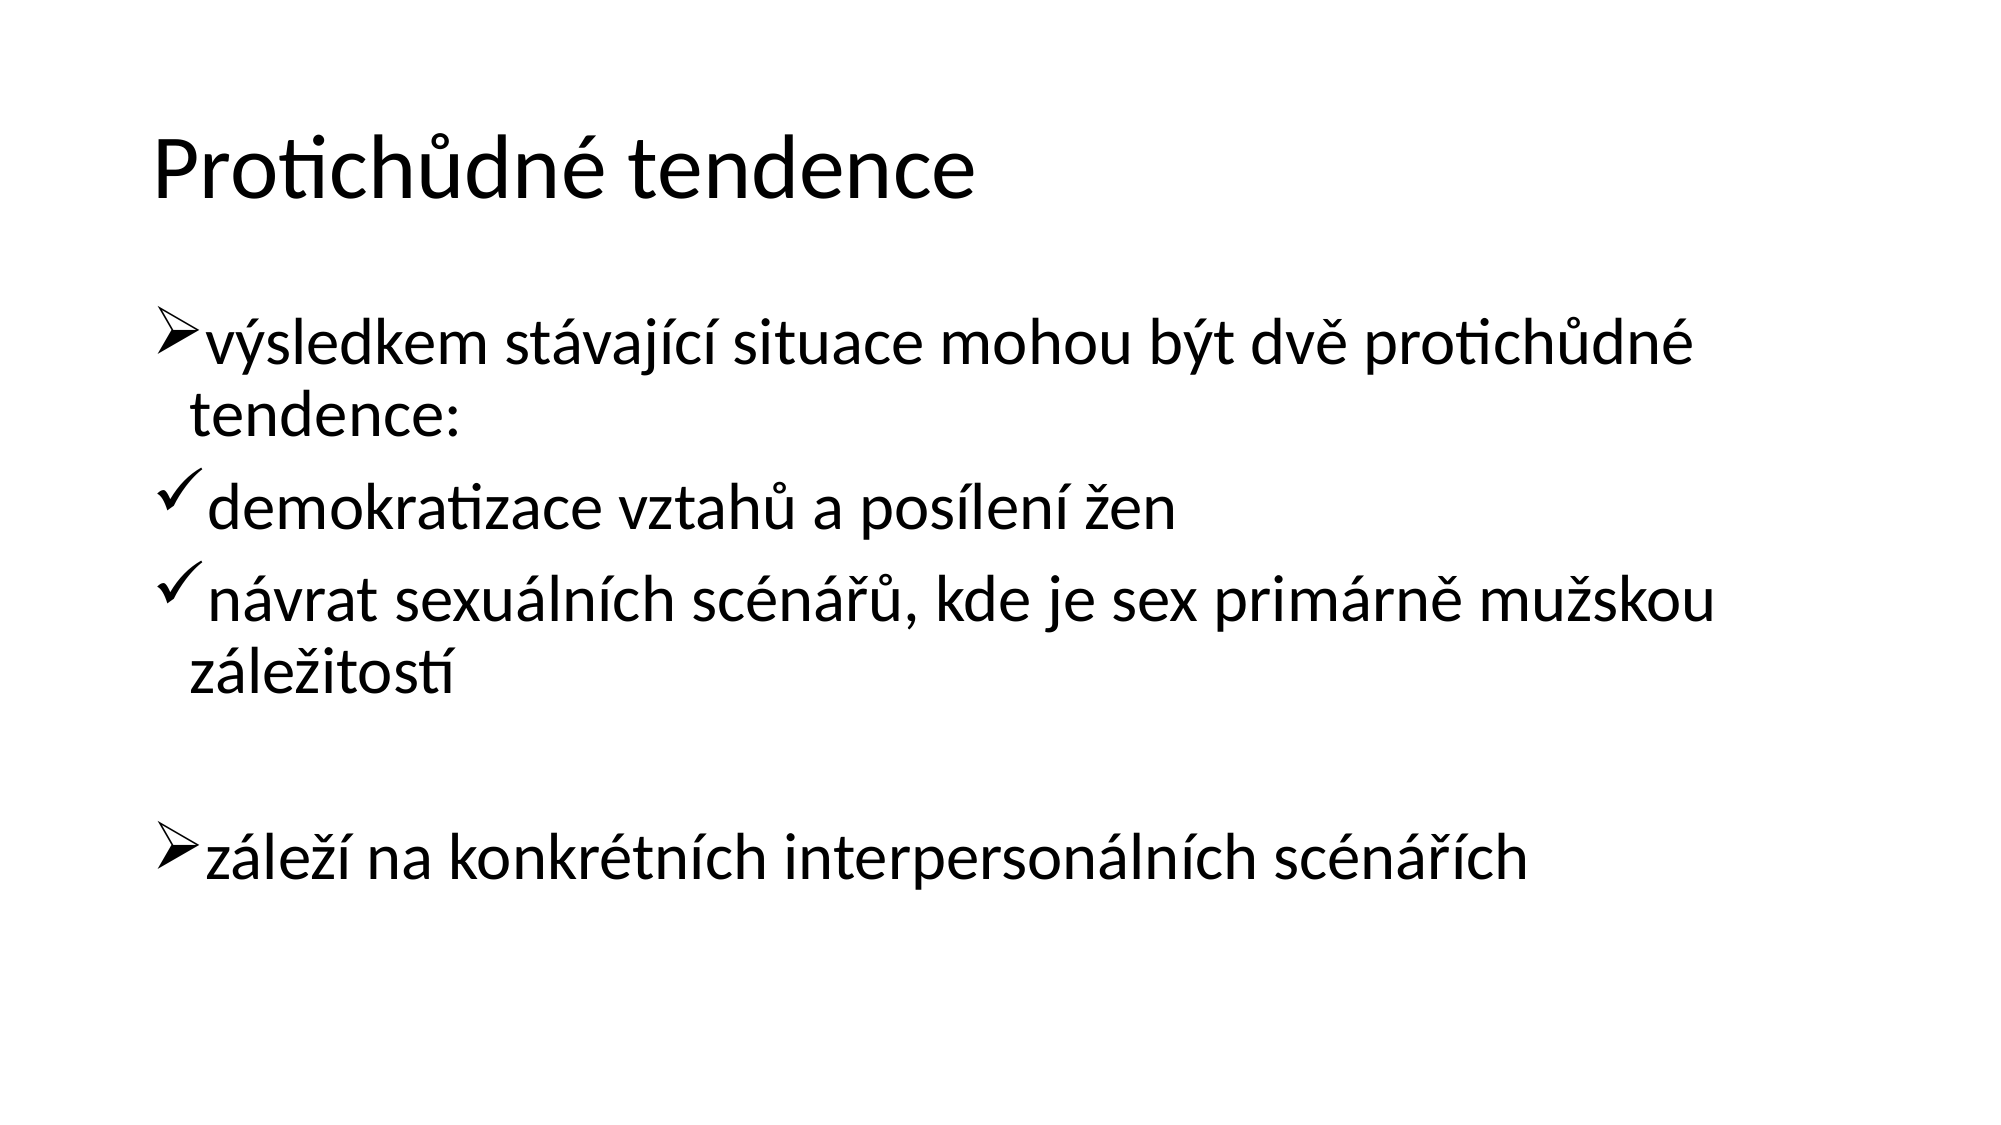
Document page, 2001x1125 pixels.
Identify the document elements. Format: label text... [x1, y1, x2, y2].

list výsledkem stávající situace mohou být dvě protichůdné tendence: demokratizace vztahů a posílení žen návrat sexuálních scénářů, kde je sex primárně mužskou záležitostí záleží na konkrétních interpersonálních scénářích [137, 299, 1863, 1014]
title Protichůdné tendence [137, 59, 1863, 278]
